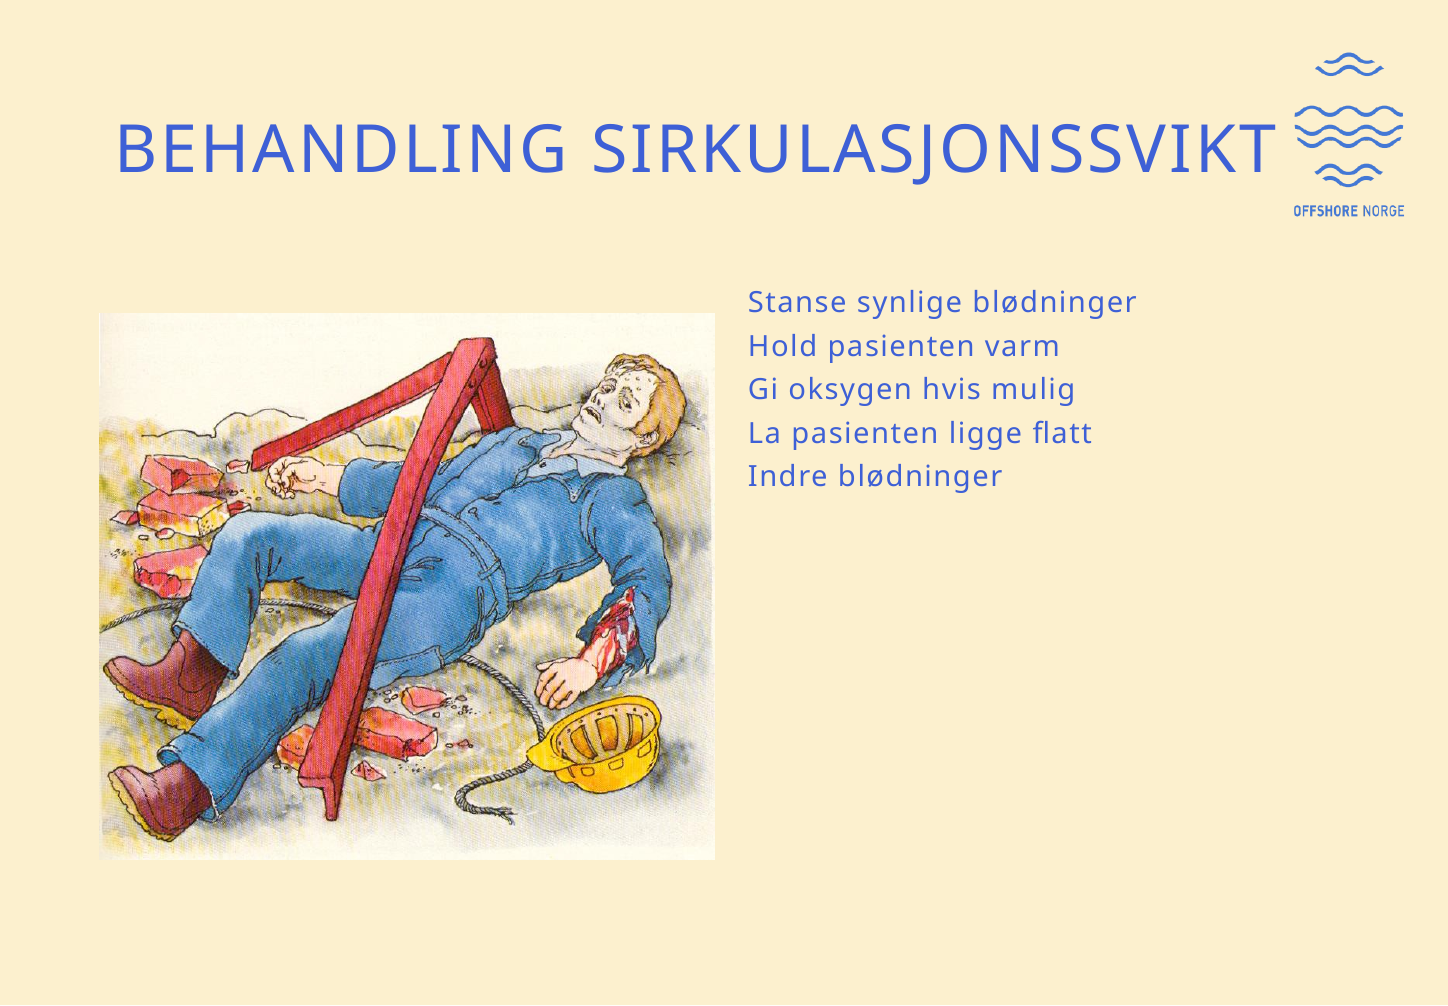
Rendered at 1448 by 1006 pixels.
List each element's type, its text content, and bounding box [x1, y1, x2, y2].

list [99, 313, 715, 860]
list Stanse synlige blødninger Hold pasienten varm Gi oksygen hvis mulig La pasienten ligge flatt Indre blødninger [732, 267, 1349, 906]
title Behandling sirkulasjonssvikt [99, 53, 1349, 248]
